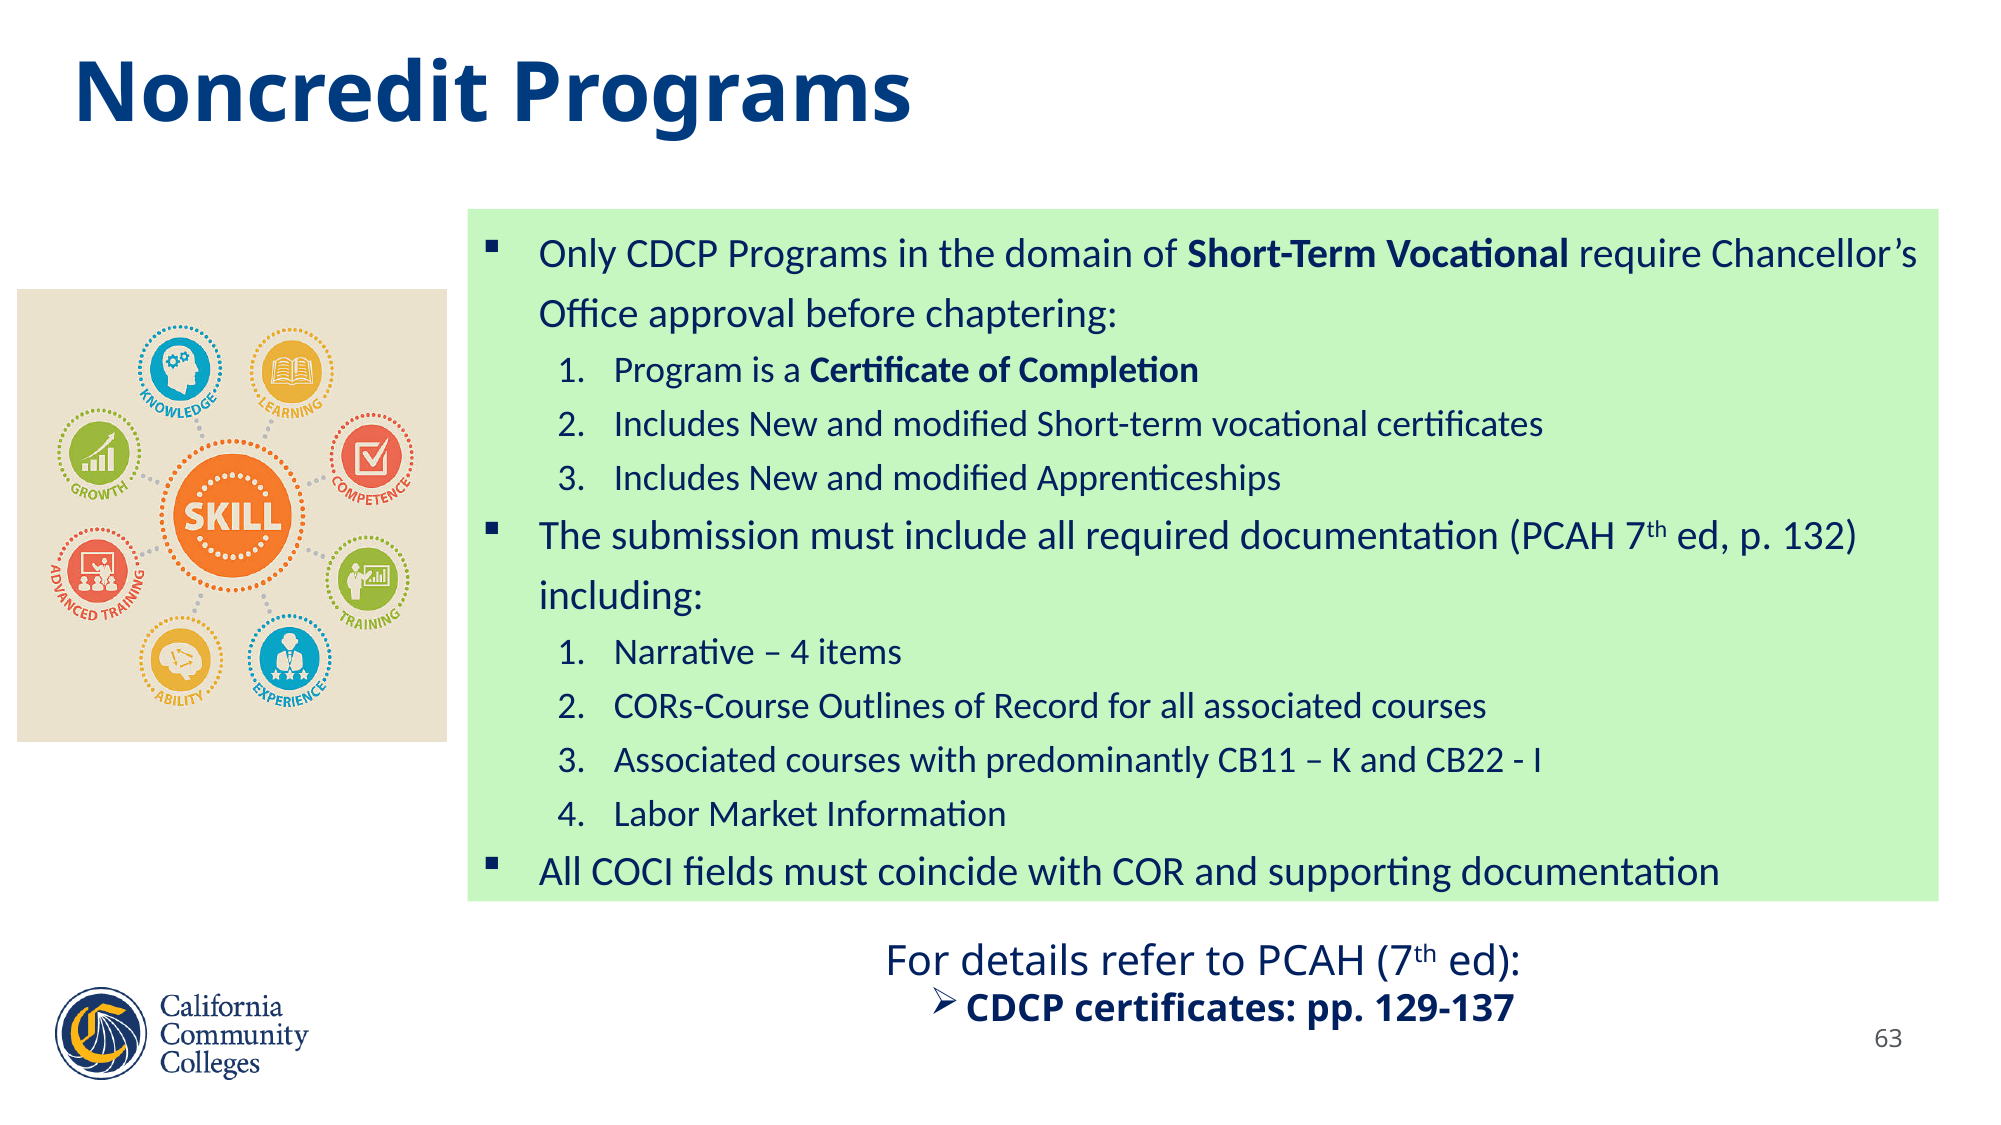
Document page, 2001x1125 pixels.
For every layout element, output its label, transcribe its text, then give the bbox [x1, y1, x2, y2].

text_box Noncredit Programs [58, 31, 1986, 146]
slide_number 63 [1858, 1036, 1919, 1070]
picture [17, 289, 447, 742]
picture [52, 984, 312, 1083]
text_box For details refer to PCAH (7th ed): CDCP certificates: pp. 129-137 [467, 926, 1939, 1036]
text_box Only CDCP Programs in the domain of Short-Term Vocational require Chancellor’s Office approval before chaptering: Program is a Certificate of Completion Includes New and modified Short-term vocational certificates Includes New and modified Apprenticeships The submission must include all required documentation (PCAH 7th ed, p. 132) including: Narrative – 4 items CORs-Course Outlines of Record for all associated courses Associated courses with predominantly CB11 – K and CB22 - I Labor Market Information All COCI fields must coincide with COR and supporting documentation [467, 208, 1939, 902]
